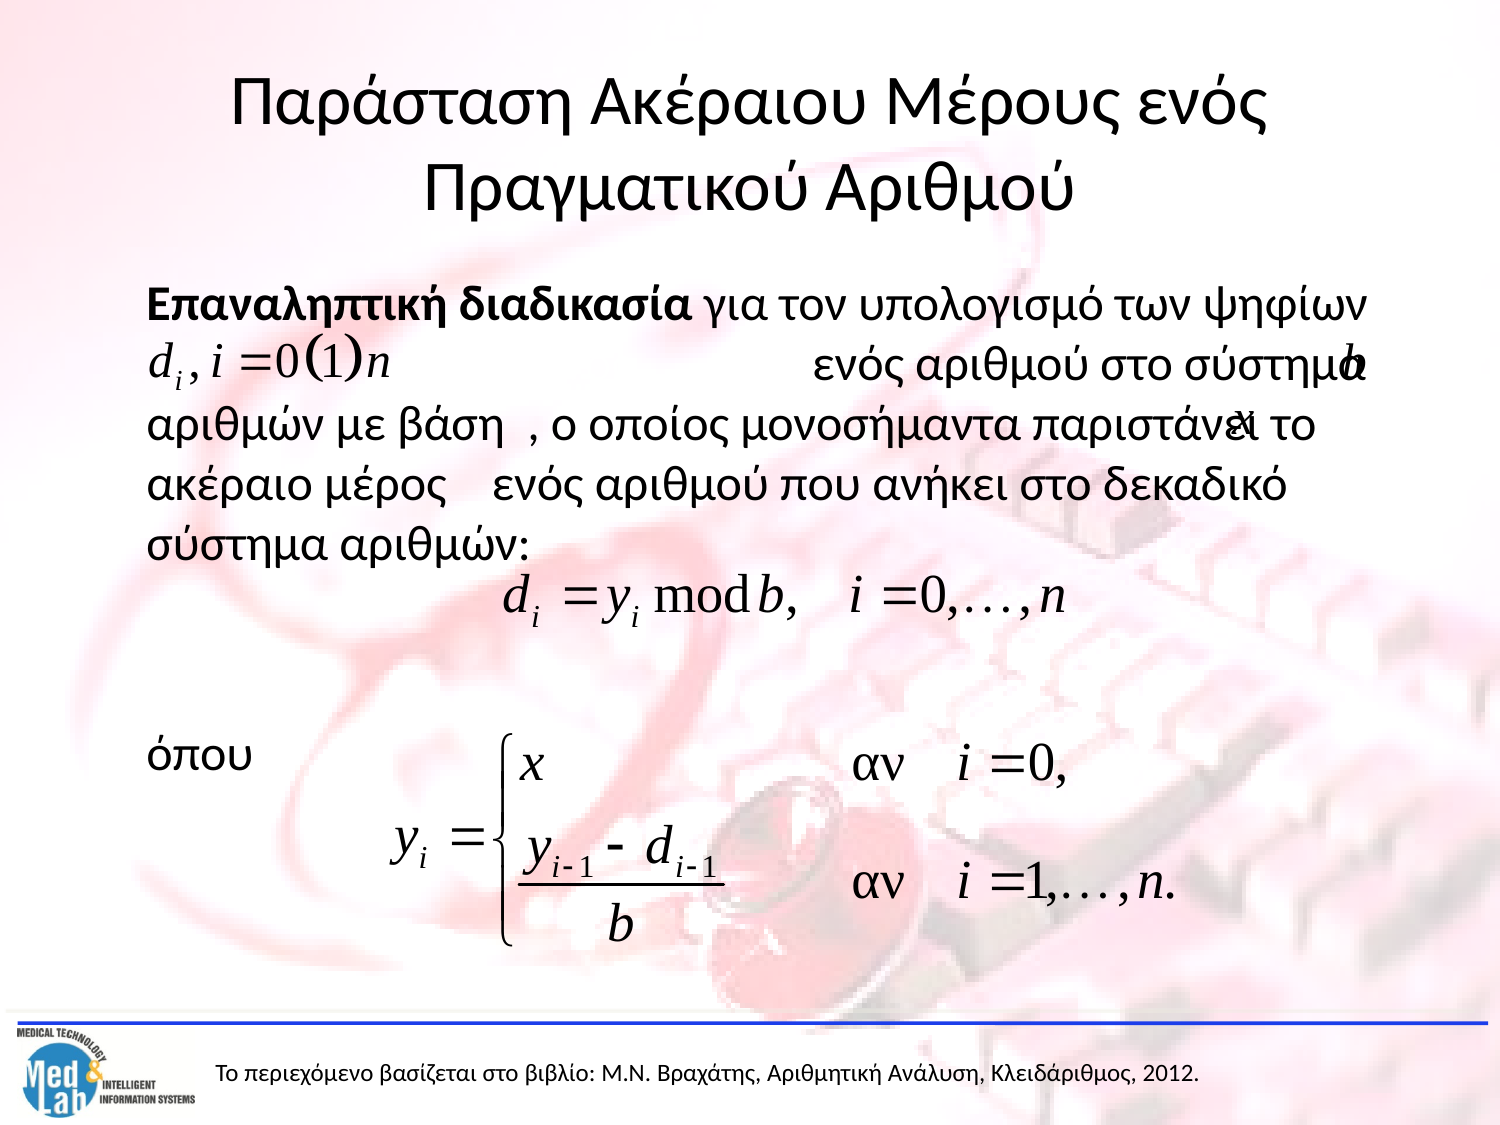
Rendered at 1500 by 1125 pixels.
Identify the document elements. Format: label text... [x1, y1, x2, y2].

list Επαναληπτική διαδικασία για τον υπολογισμό των ψηφίων ενός ενός αριθμού στο σύστημα αριθμών με βάση , ο οποίος μονοσήμαντα παριστάνει το ακέραιο μέρος ενός αριθμού που ανήκει στο δεκαδικό σύστημα αριθμών: όπου [75, 262, 1425, 1005]
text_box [1221, 400, 1264, 447]
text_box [1335, 332, 1378, 392]
title Παράσταση Ακέραιου Μέρους ενός Πραγματικού Αριθμού [75, 45, 1425, 233]
picture [17, 1028, 195, 1118]
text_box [140, 323, 400, 407]
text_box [493, 557, 1076, 641]
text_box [380, 720, 1184, 960]
